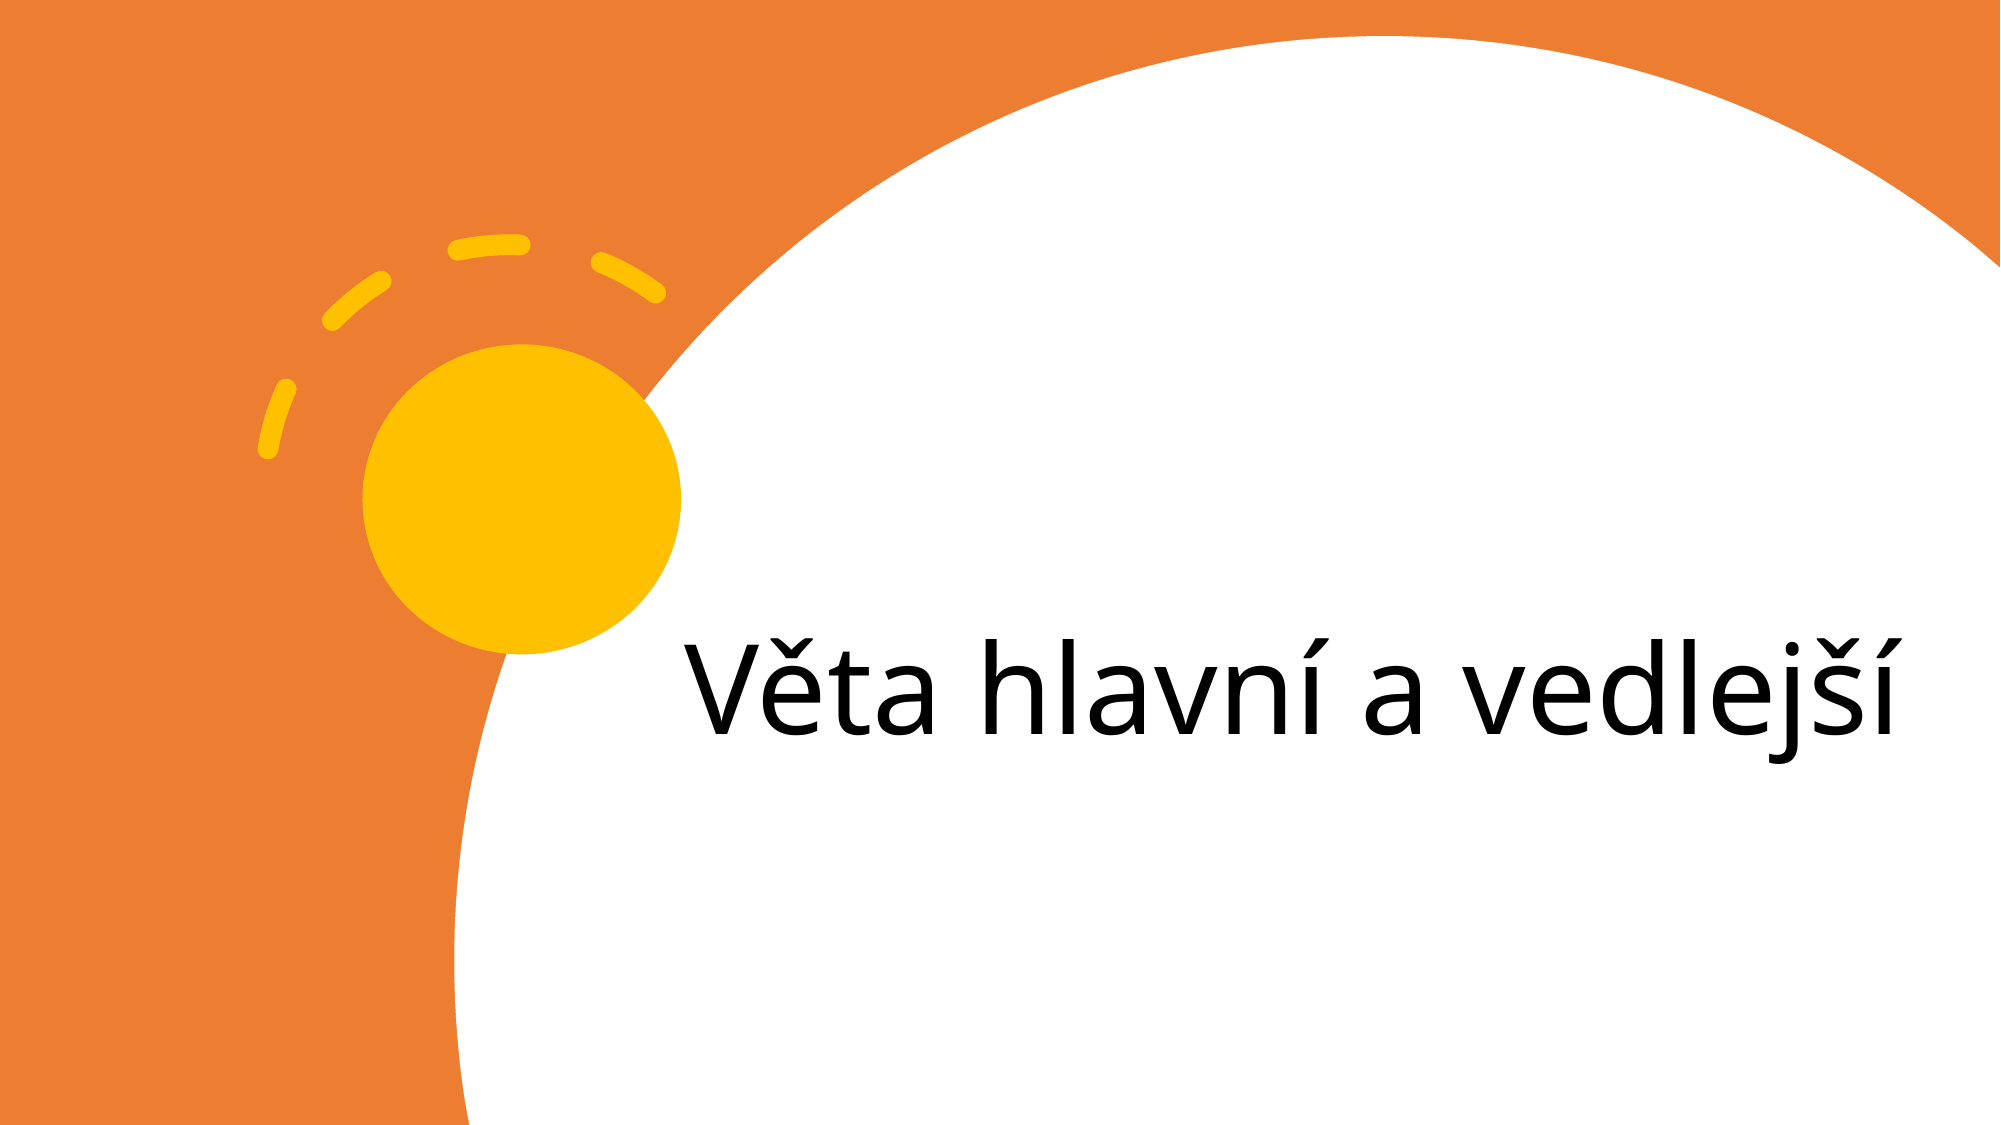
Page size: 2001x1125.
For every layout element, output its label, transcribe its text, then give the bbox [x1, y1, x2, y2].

text_box [361, 373, 662, 656]
text_box [267, 244, 676, 490]
text_box [453, 35, 2000, 1125]
title Věta hlavní a vedlejší [662, 318, 1917, 770]
text_box [0, 0, 2000, 1125]
